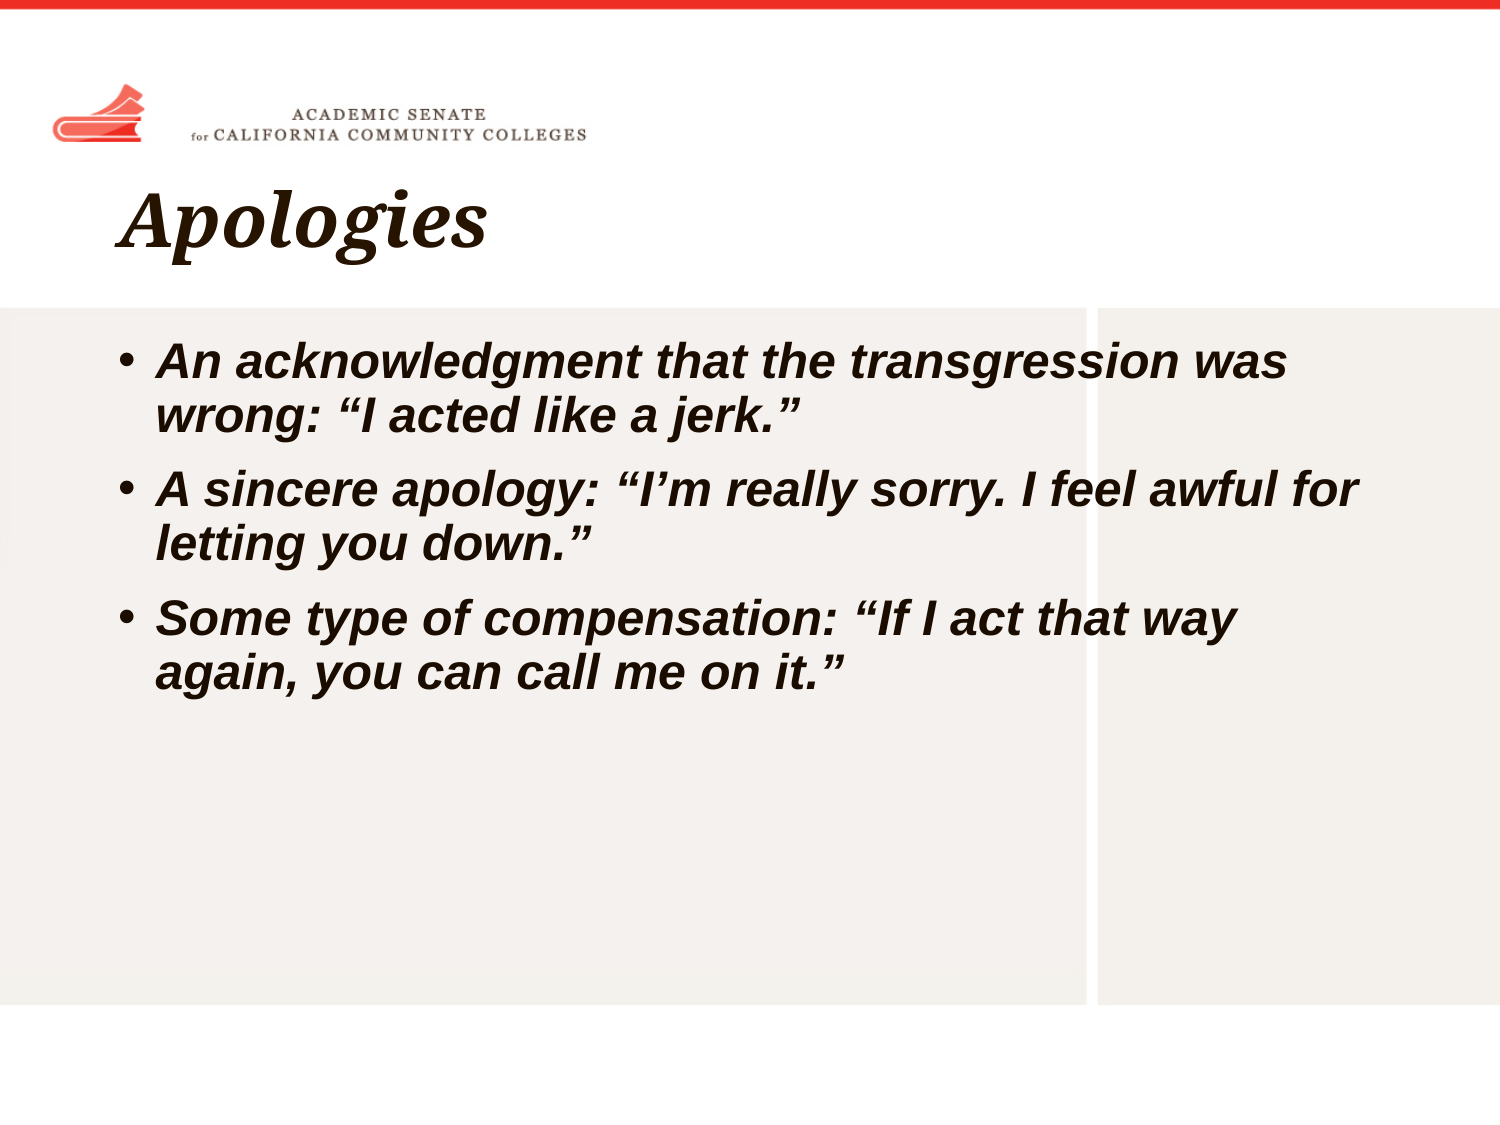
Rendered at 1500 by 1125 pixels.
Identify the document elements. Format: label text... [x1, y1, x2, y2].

picture [0, 0, 1500, 1125]
list An acknowledgment that the transgression was wrong: “I acted like a jerk.” A sincere apology: “I’m really sorry. I feel awful for letting you down.” Some type of compensation: “If I act that way again, you can call me on it.” [103, 327, 1397, 1014]
title Apologies [103, 148, 1397, 299]
